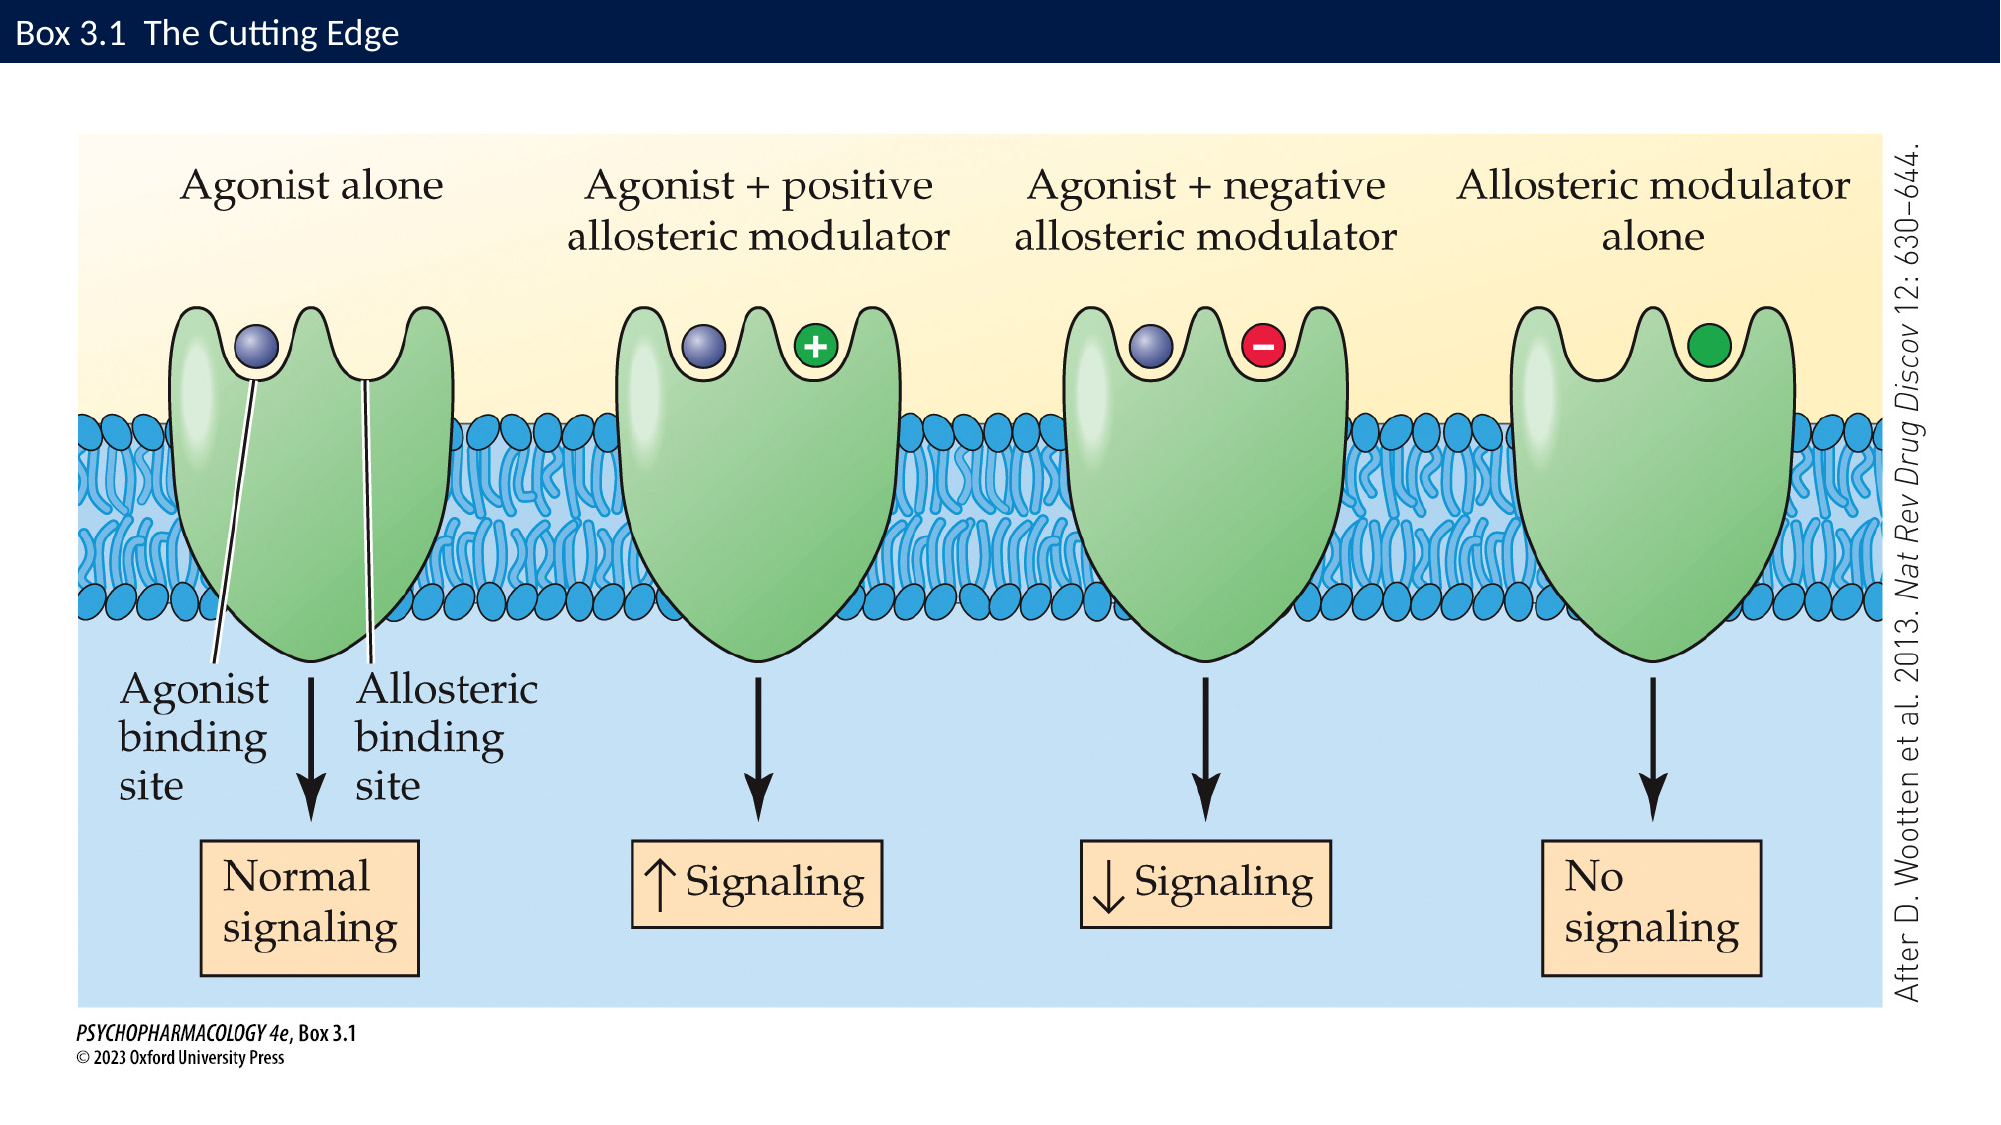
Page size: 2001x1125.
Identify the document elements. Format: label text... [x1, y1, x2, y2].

title Box 3.1 The Cutting Edge [0, 0, 2000, 63]
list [66, 120, 1934, 1071]
